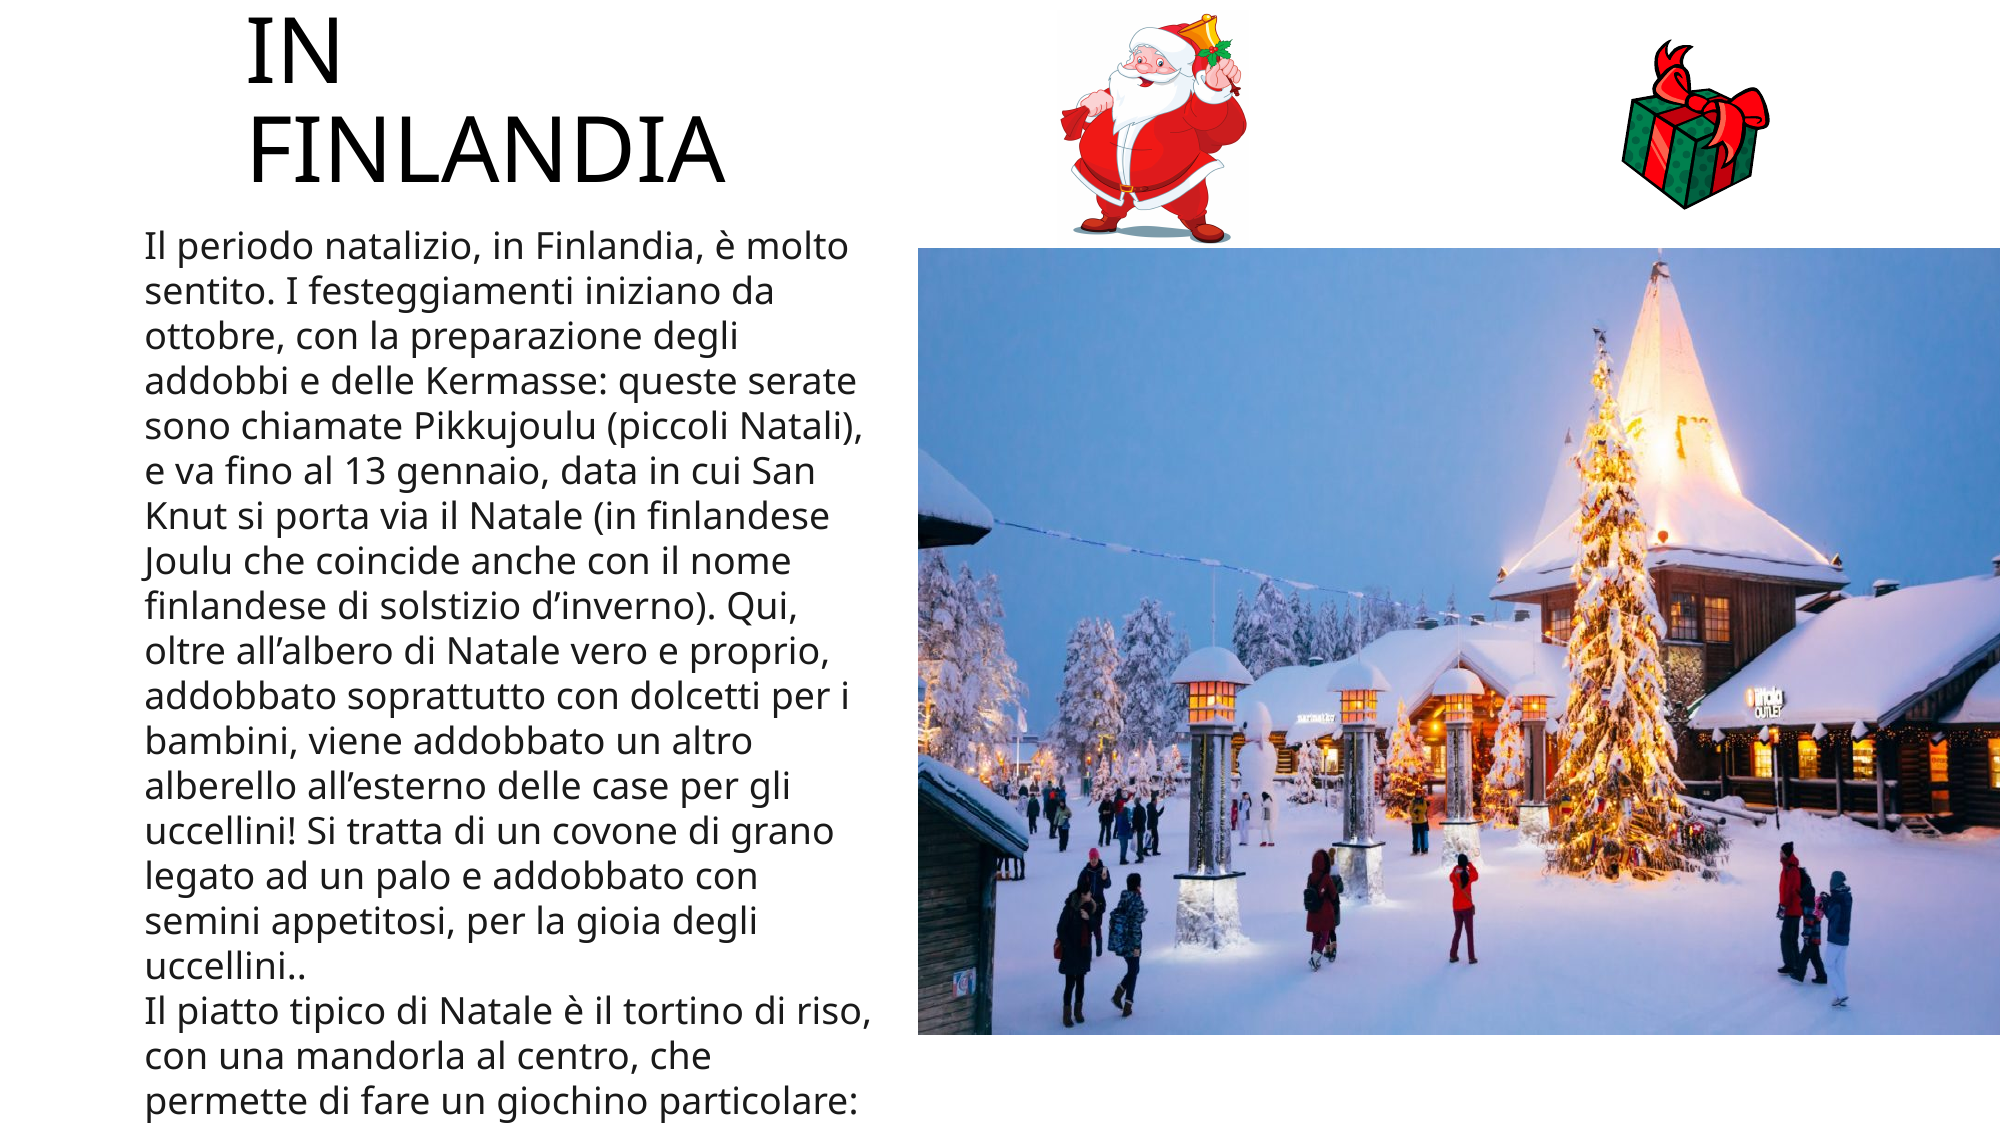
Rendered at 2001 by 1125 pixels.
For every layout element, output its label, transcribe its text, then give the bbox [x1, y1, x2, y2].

picture [1620, 38, 1771, 211]
text_box Il periodo natalizio, in Finlandia, è molto sentito. I festeggiamenti iniziano da ottobre, con la preparazione degli addobbi e delle Kermasse: queste serate sono chiamate Pikkujoulu (piccoli Natali), e va fino al 13 gennaio, data in cui San Knut si porta via il Natale (in finlandese Joulu che coincide anche con il nome finlandese di solstizio d’inverno). Qui, oltre all’albero di Natale vero e proprio, addobbato soprattutto con dolcetti per i bambini, viene addobbato un altro alberello all’esterno delle case per gli uccellini! Si tratta di un covone di grano legato ad un palo e addobbato con semini appetitosi, per la gioia degli uccellini.. Il piatto tipico di Natale è il tortino di riso, con una mandorla al centro, che permette di fare un giochino particolare: chi trova la mandorla al centro vince un dolcino in più (se invece lo trova papà lui lava i piatti…)! [129, 214, 899, 1125]
picture [918, 248, 2000, 1035]
title IN FINLANDIA [229, 10, 838, 196]
picture [1057, 10, 1249, 247]
